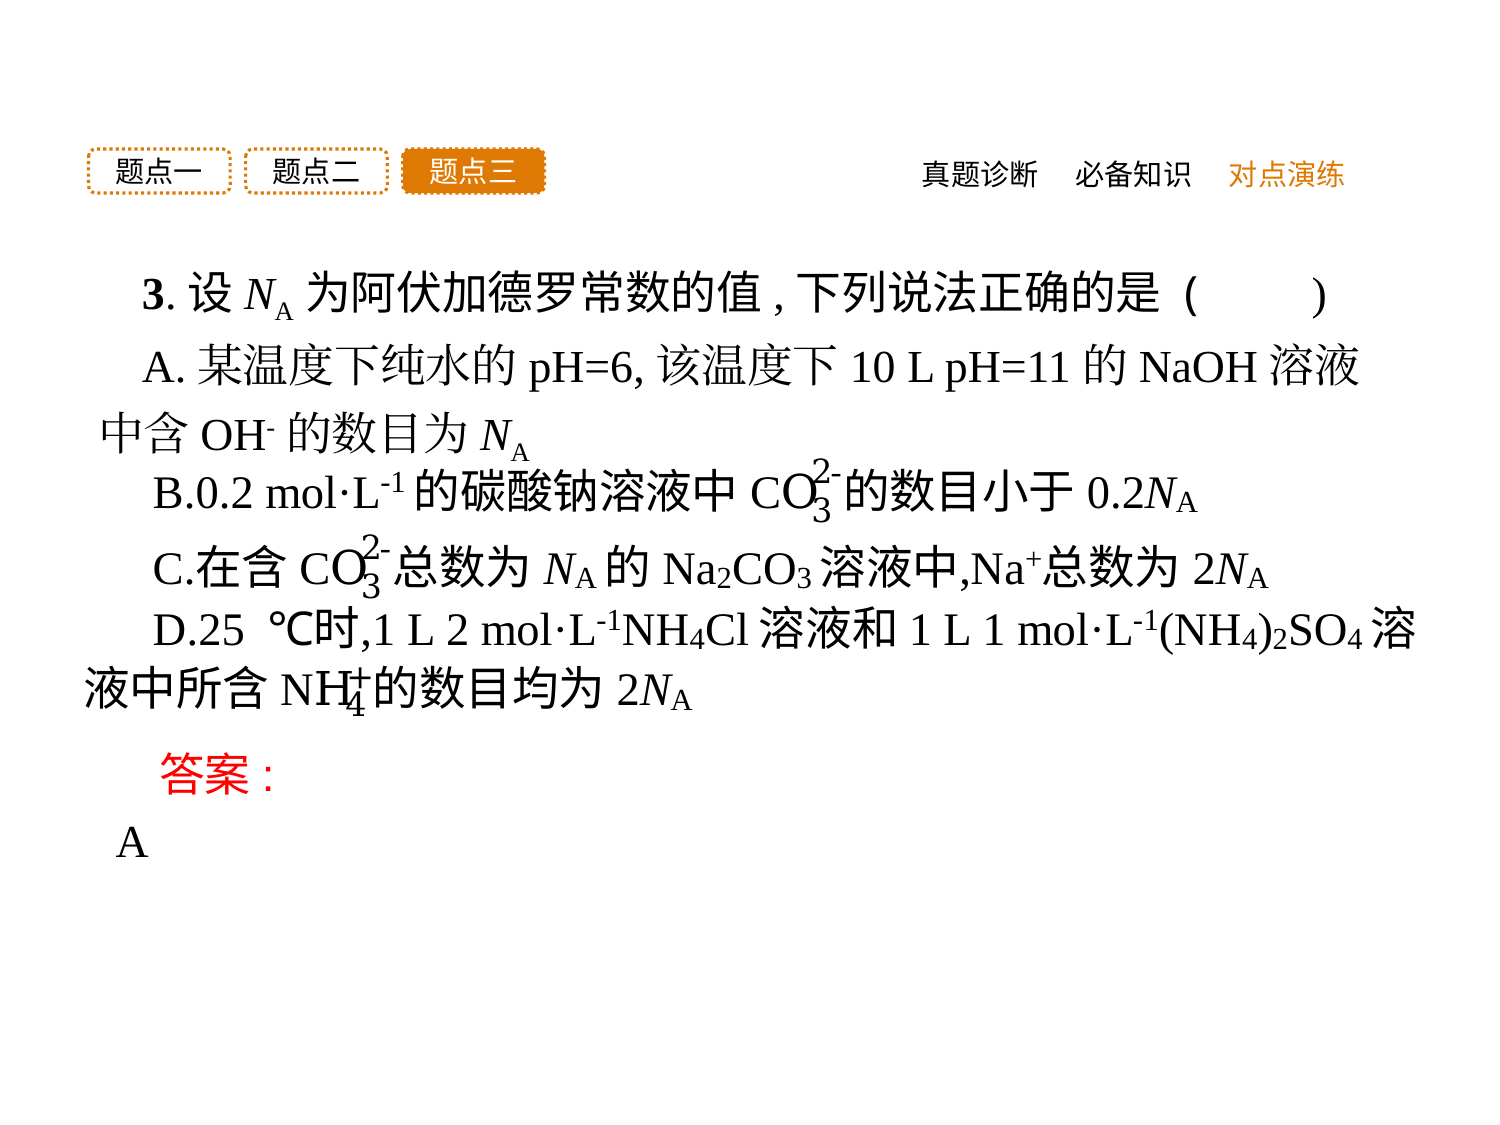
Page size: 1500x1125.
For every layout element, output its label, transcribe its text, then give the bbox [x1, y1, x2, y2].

text_box 3.设NA为阿伏加德罗常数的值,下列说法正确的是 ( ) A.某温度下纯水的pH=6,该温度下10 L pH=11的NaOH溶液中含OH-的数目为NA [83, 243, 1417, 446]
text_box 必备知识 [1057, 148, 1210, 199]
text_box 对点演练 [1210, 148, 1365, 199]
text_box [83, 446, 1417, 721]
text_box 题点一 [86, 146, 233, 196]
text_box 答案:A [100, 728, 288, 808]
text_box 题点二 [243, 146, 390, 196]
text_box 真题诊断 [903, 148, 1057, 199]
text_box 题点三 [400, 146, 547, 196]
